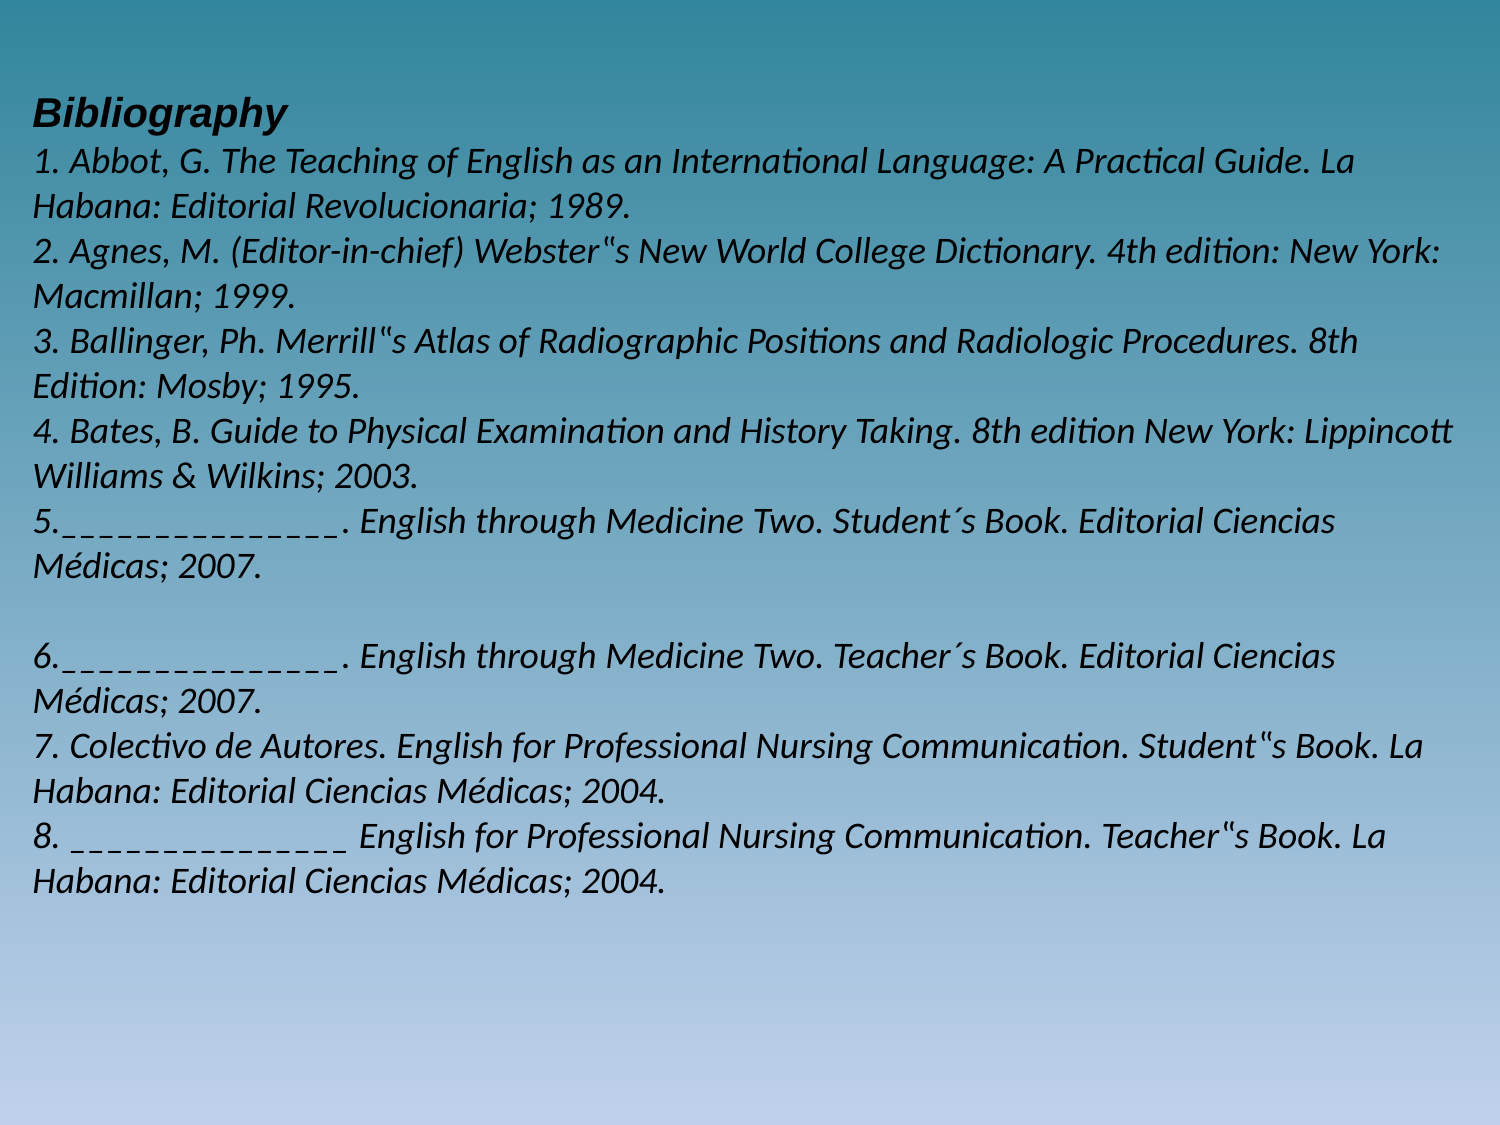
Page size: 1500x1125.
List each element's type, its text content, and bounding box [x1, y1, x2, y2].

text_box Bibliography 1. Abbot, G. The Teaching of English as an International Language: A Practical Guide. La Habana: Editorial Revolucionaria; 1989. 2. Agnes, M. (Editor-in-chief) Webster‟s New World College Dictionary. 4th edition: New York: Macmillan; 1999. 3. Ballinger, Ph. Merrill‟s Atlas of Radiographic Positions and Radiologic Procedures. 8th Edition: Mosby; 1995. 4. Bates, B. Guide to Physical Examination and History Taking. 8th edition New York: Lippincott Williams & Wilkins; 2003. 5._______________. English through Medicine Two. Student´s Book. Editorial Ciencias Médicas; 2007. 6._______________. English through Medicine Two. Teacher´s Book. Editorial Ciencias Médicas; 2007. 7. Colectivo de Autores. English for Professional Nursing Communication. Student‟s Book. La Habana: Editorial Ciencias Médicas; 2004. 8. _______________ English for Professional Nursing Communication. Teacher‟s Book. La Habana: Editorial Ciencias Médicas; 2004. [17, 78, 1483, 953]
